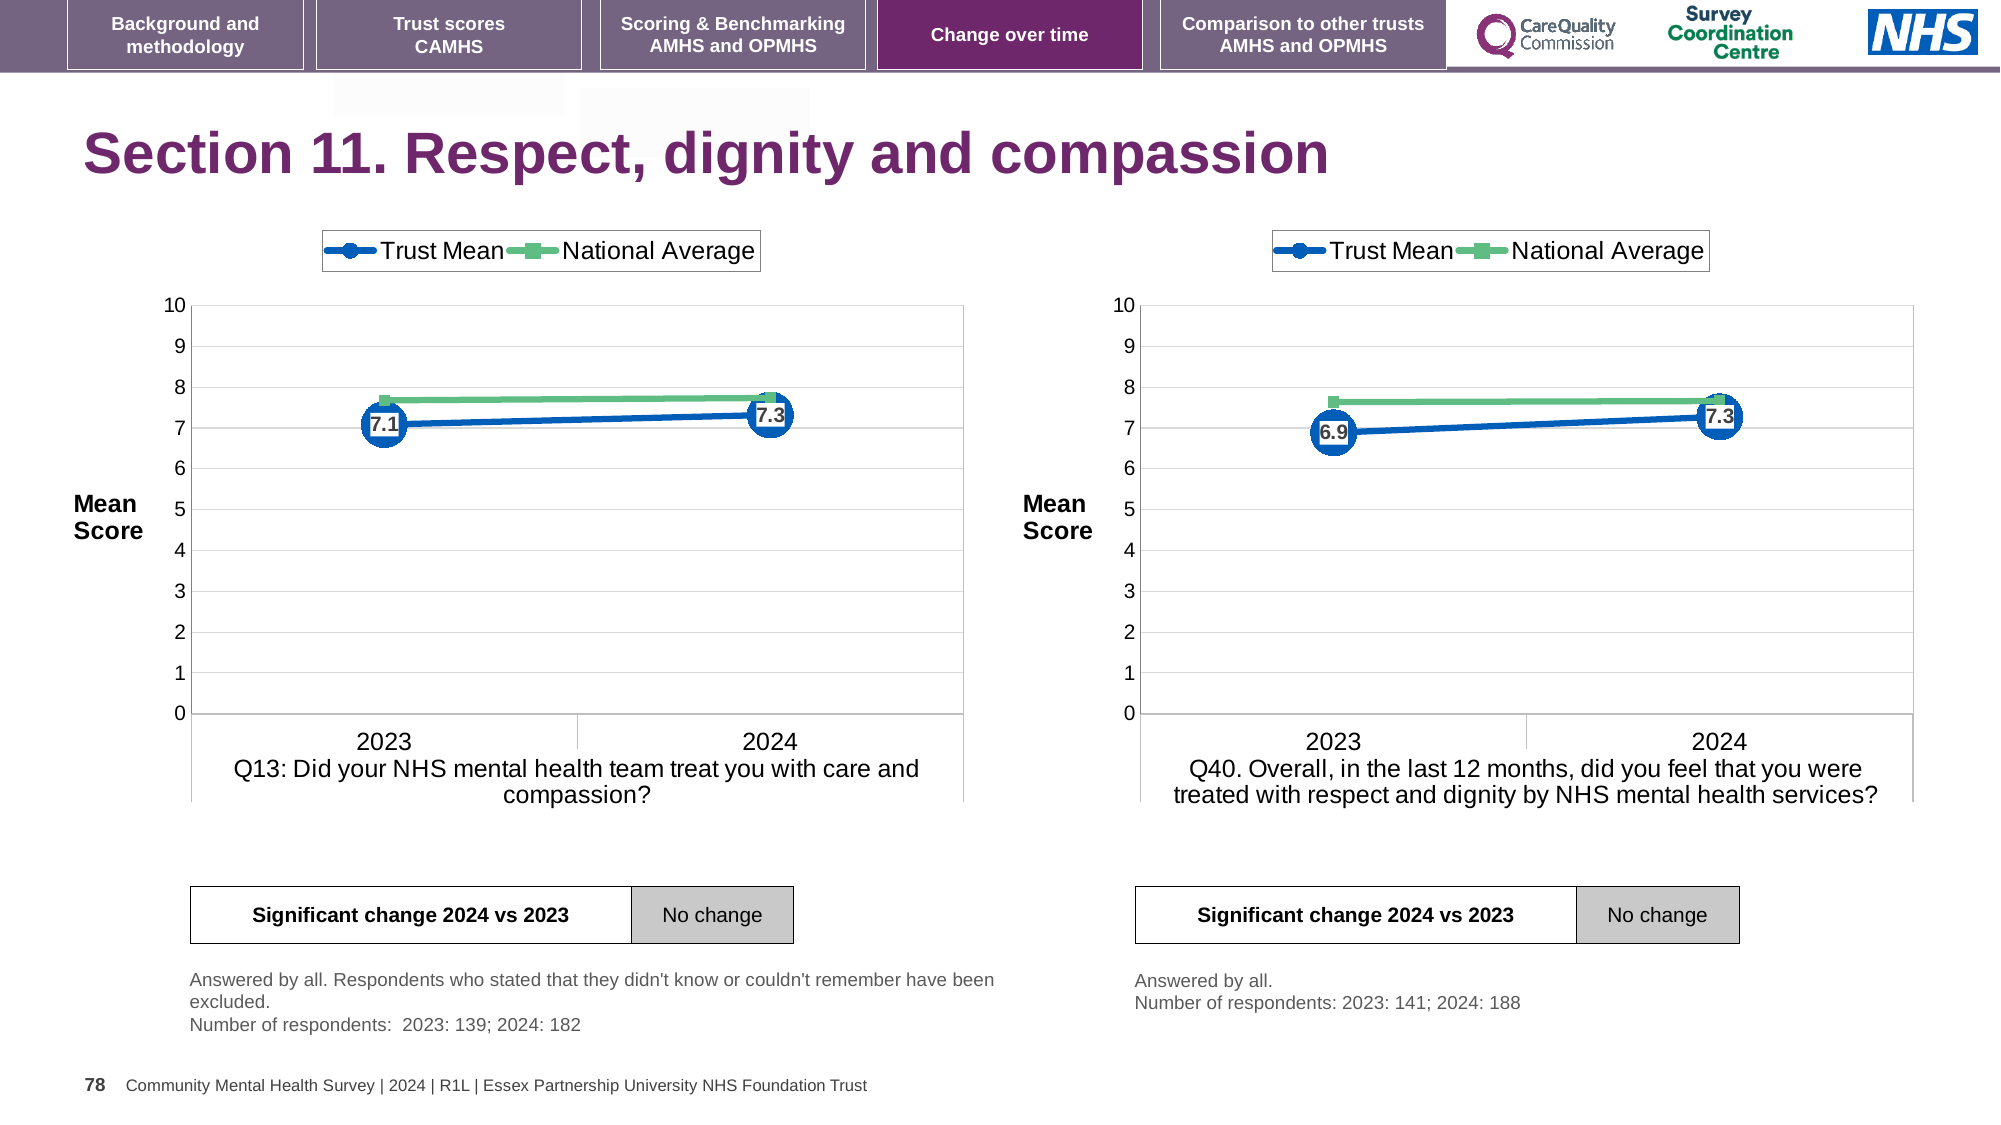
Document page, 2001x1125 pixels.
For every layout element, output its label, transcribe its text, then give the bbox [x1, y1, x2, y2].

picture [1868, 9, 1978, 55]
text_box 78 [84, 1065, 122, 1125]
chart [68, 228, 966, 858]
table_header Significant change 2024 vs 2023 [1136, 887, 1576, 943]
picture [1476, 13, 1616, 59]
text_box Answered by all. Number of respondents: 2023: 141; 2024: 188 [1119, 960, 1984, 1044]
title Section 11. Respect, dignity and compassion [68, 100, 1942, 209]
table_header Significant change 2024 vs 2023 [191, 887, 631, 943]
chart [1018, 228, 1916, 858]
table_header No change [632, 887, 793, 943]
text_box Answered by all. Respondents who stated that they didn't know or couldn't remember have been excluded. Number of respondents: 2023: 139; 2024: 182 [174, 959, 1039, 1043]
picture [1666, 3, 1794, 61]
table_header No change [1577, 887, 1739, 943]
